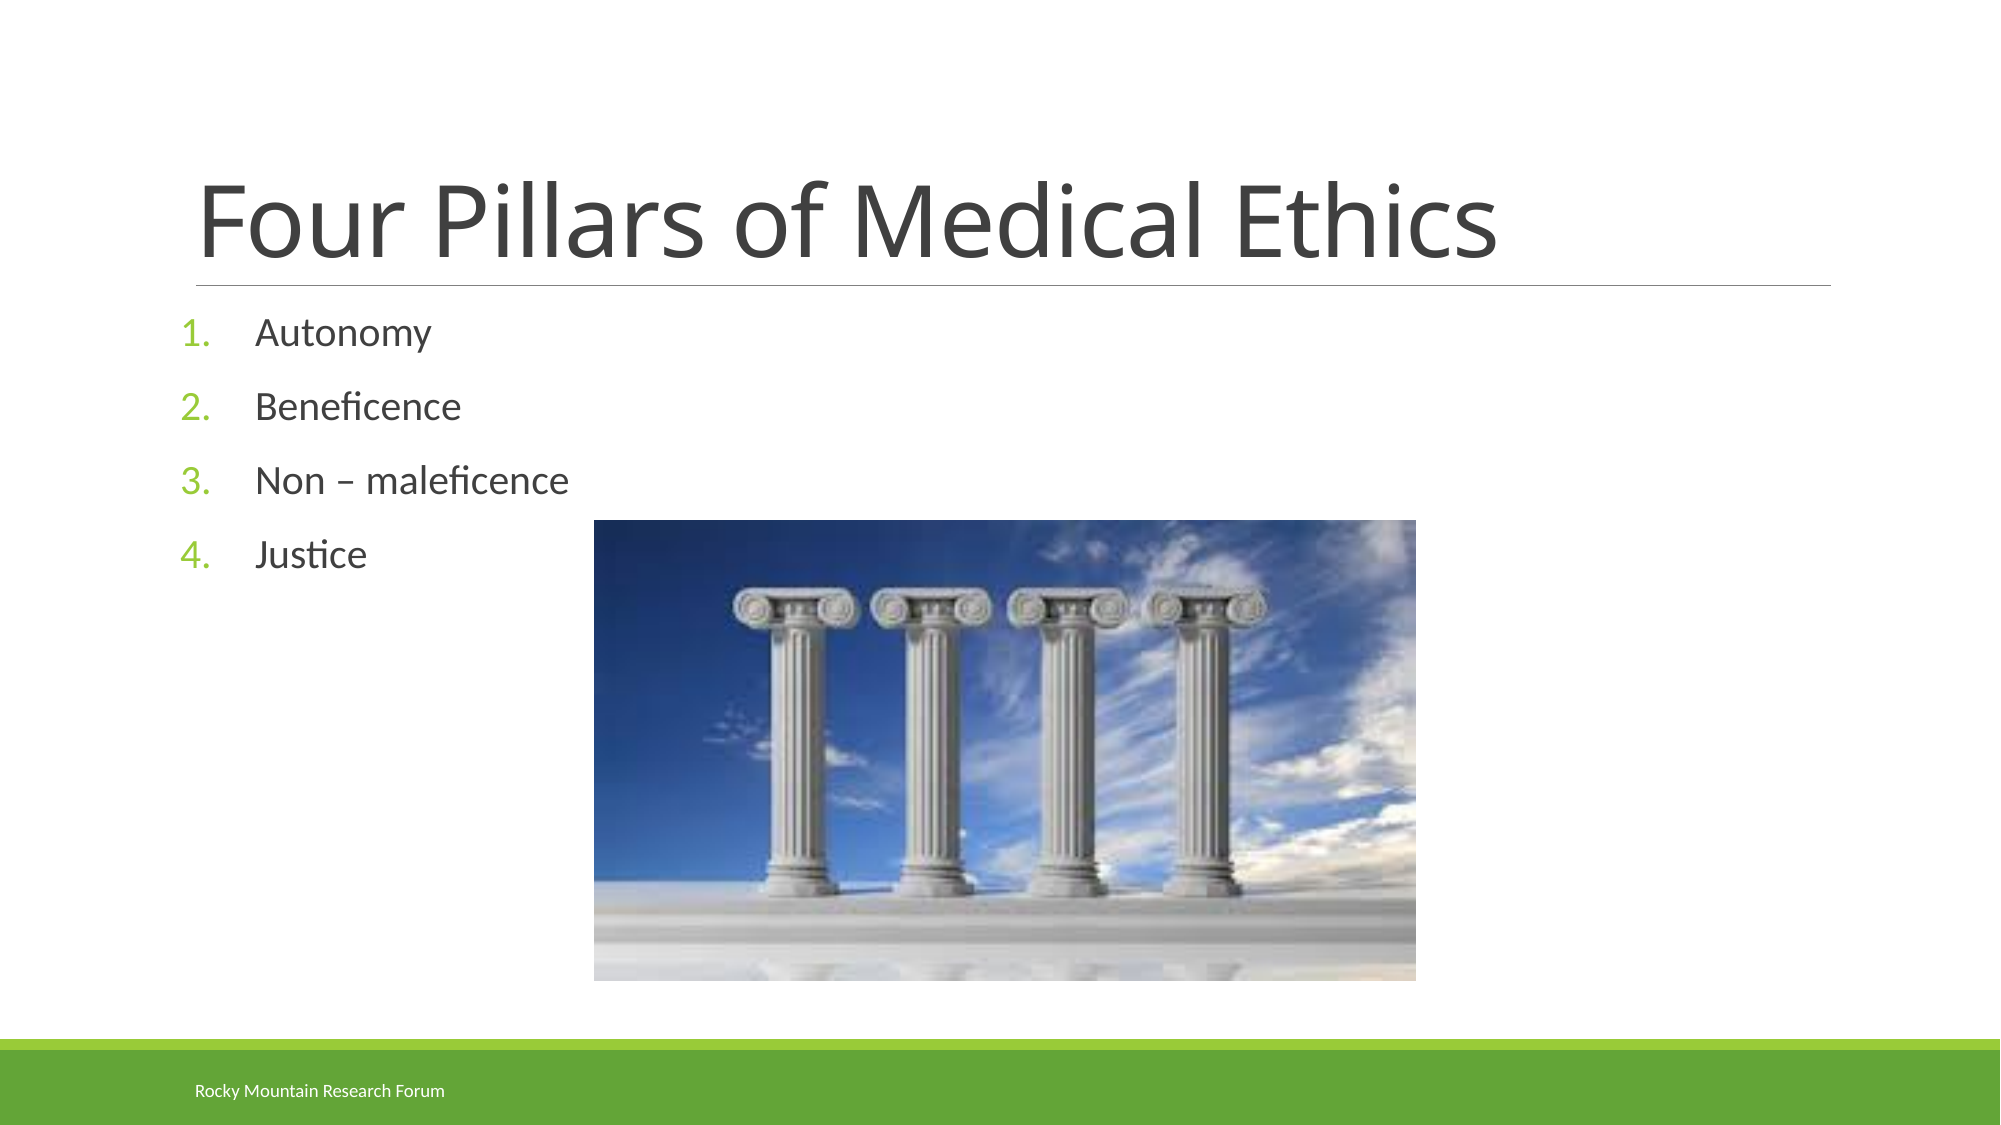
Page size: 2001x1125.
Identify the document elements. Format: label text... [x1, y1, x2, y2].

picture [593, 519, 1417, 981]
slide_number Rocky Mountain Research Forum [180, 1059, 586, 1120]
title Four Pillars of Medical Ethics [180, 47, 1830, 285]
list Autonomy Beneficence Non – maleficence Justice [180, 302, 1830, 963]
